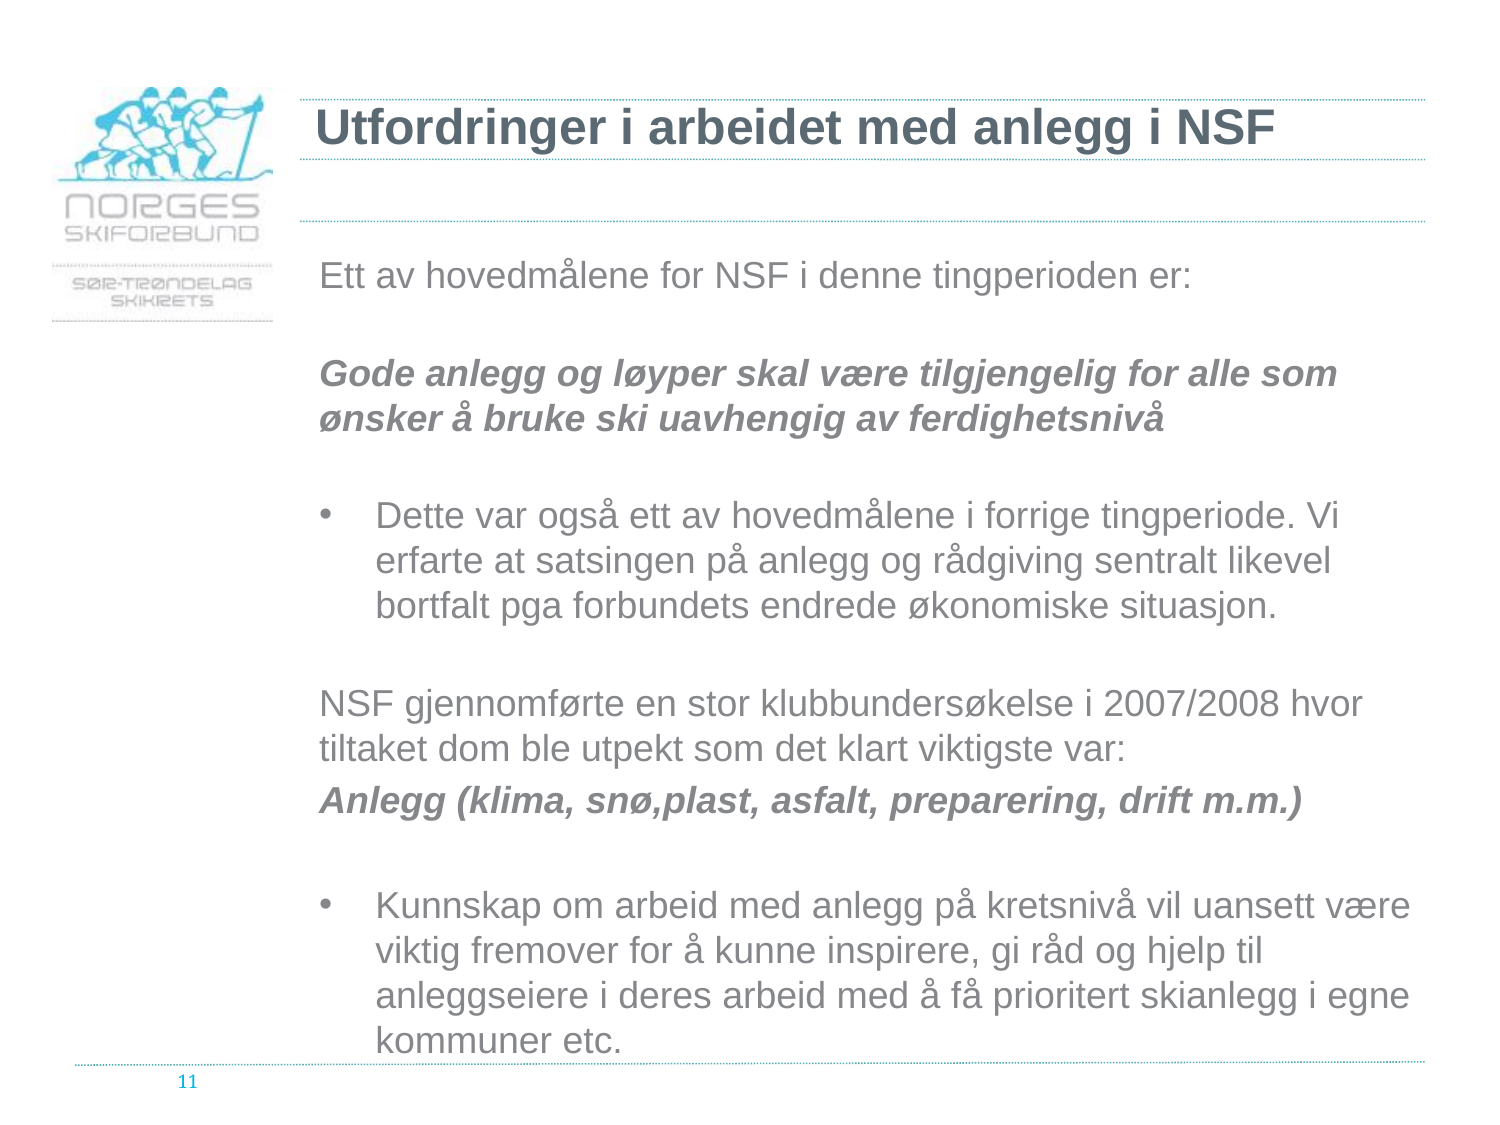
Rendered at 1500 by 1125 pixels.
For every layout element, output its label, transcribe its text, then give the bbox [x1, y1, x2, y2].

list Ett av hovedmålene for NSF i denne tingperioden er: Gode anlegg og løyper skal være tilgjengelig for alle som ønsker å bruke ski uavhengig av ferdighetsnivå Dette var også ett av hovedmålene i forrige tingperiode. Vi erfarte at satsingen på anlegg og rådgiving sentralt likevel bortfalt pga forbundets endrede økonomiske situasjon. NSF gjennomførte en stor klubbundersøkelse i 2007/2008 hvor tiltaket dom ble utpekt som det klart viktigste var: Anlegg (klima, snø,plast, asfalt, preparering, drift m.m.) Kunnskap om arbeid med anlegg på kretsnivå vil uansett være viktig fremover for å kunne inspirere, gi råd og hjelp til anleggseiere i deres arbeid med å få prioritert skianlegg i egne kommuner etc. [303, 243, 1430, 1083]
title Utfordringer i arbeidet med anlegg i NSF [299, 87, 1426, 233]
slide_number 11 [162, 1052, 300, 1113]
picture [52, 87, 273, 322]
